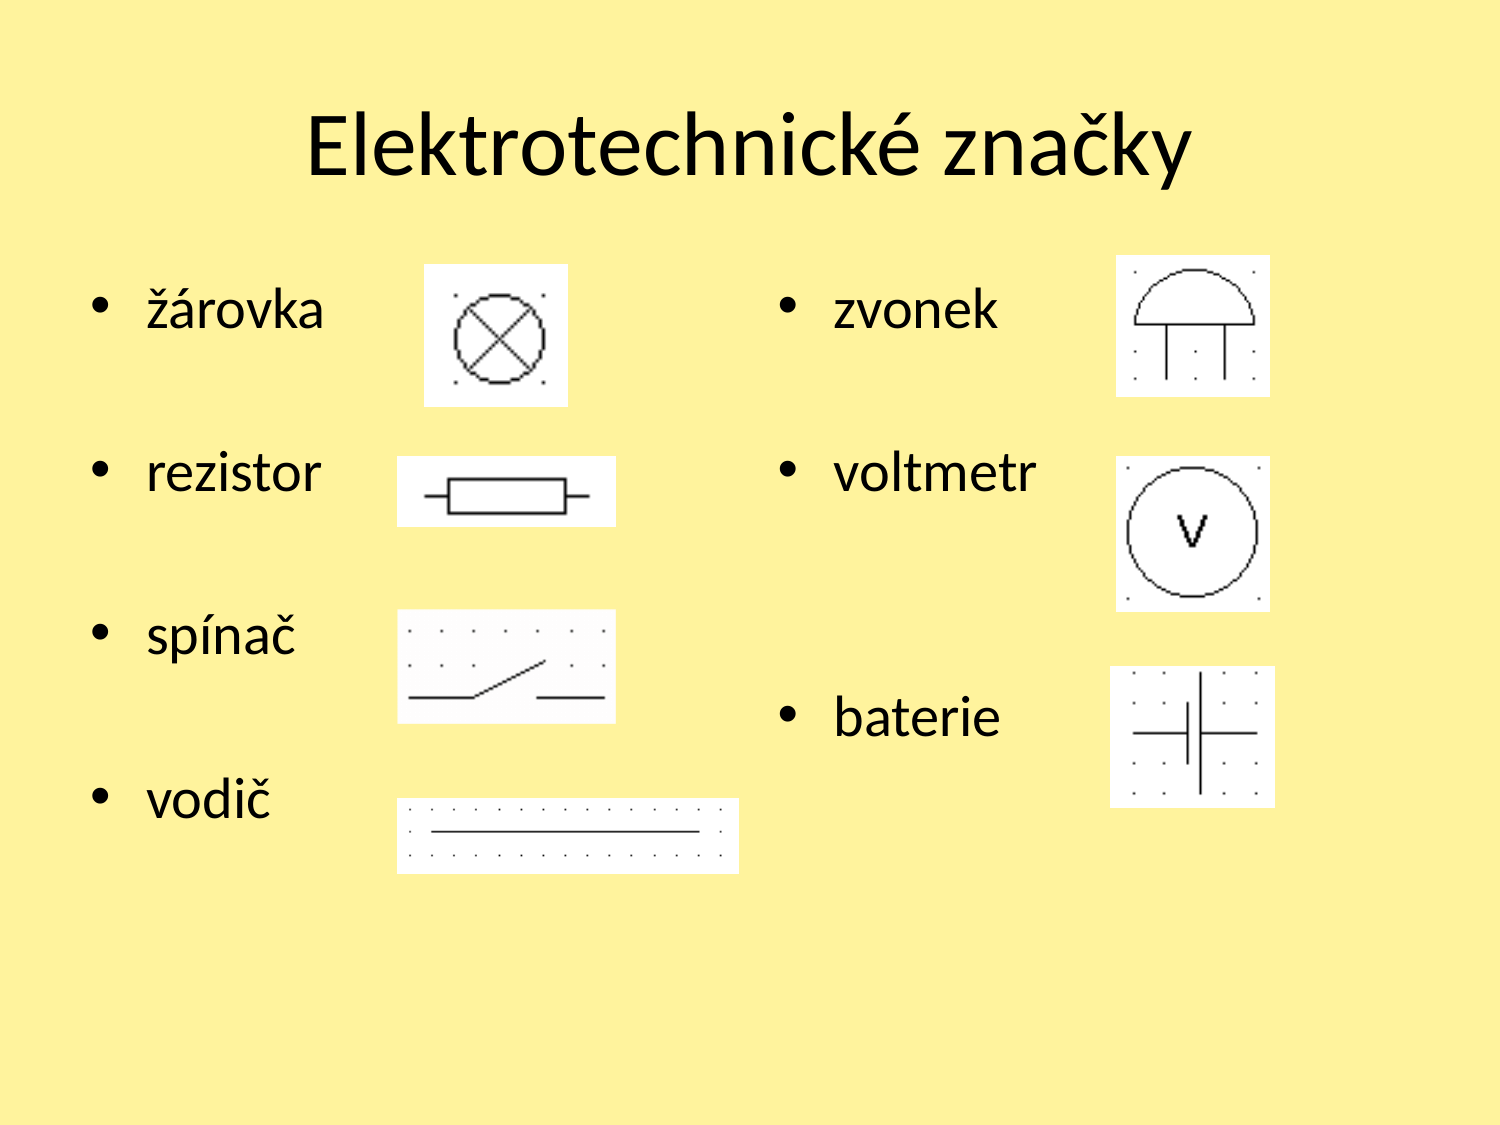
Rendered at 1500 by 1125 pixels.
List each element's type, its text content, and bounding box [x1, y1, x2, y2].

picture [397, 455, 617, 528]
picture [1115, 455, 1270, 613]
title Elektrotechnické značky [75, 45, 1425, 233]
list zvonek voltmetr baterie [762, 262, 1425, 1005]
picture [1110, 666, 1276, 808]
list žárovka rezistor spínač vodič [75, 262, 738, 1005]
picture [424, 264, 568, 408]
picture [398, 557, 615, 776]
picture [397, 798, 739, 874]
picture [1115, 255, 1270, 397]
